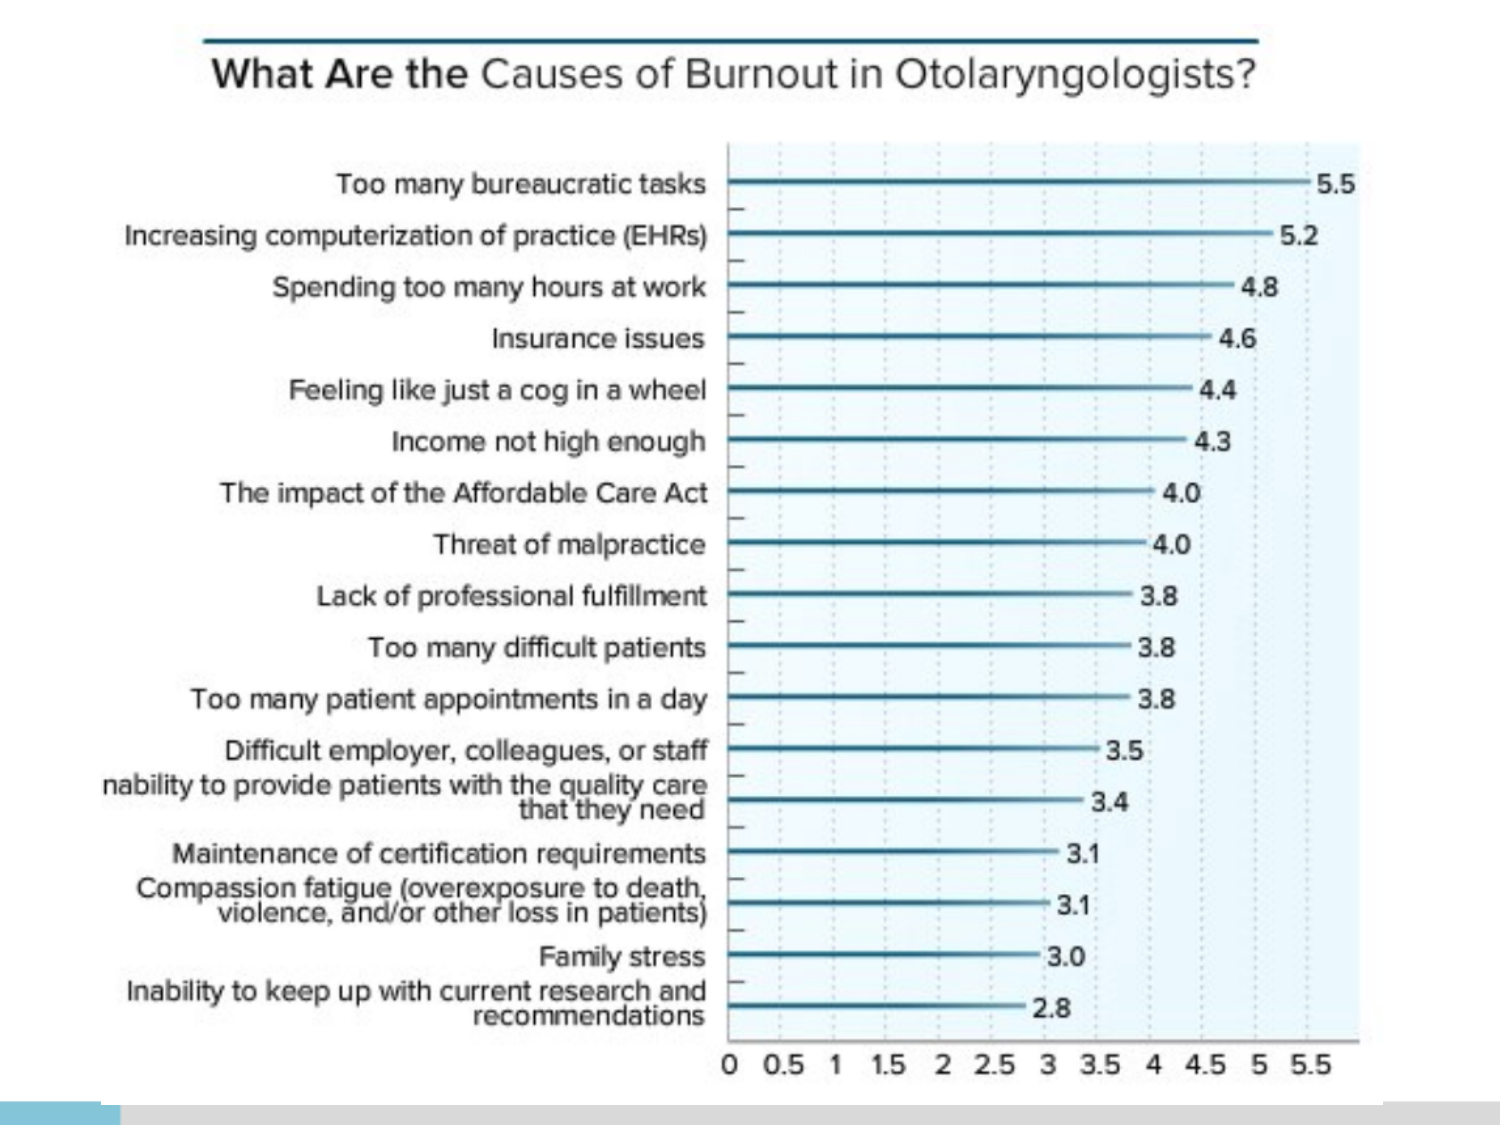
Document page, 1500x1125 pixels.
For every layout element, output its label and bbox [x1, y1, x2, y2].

list [101, 19, 1384, 1106]
picture [0, 0, 1500, 1125]
